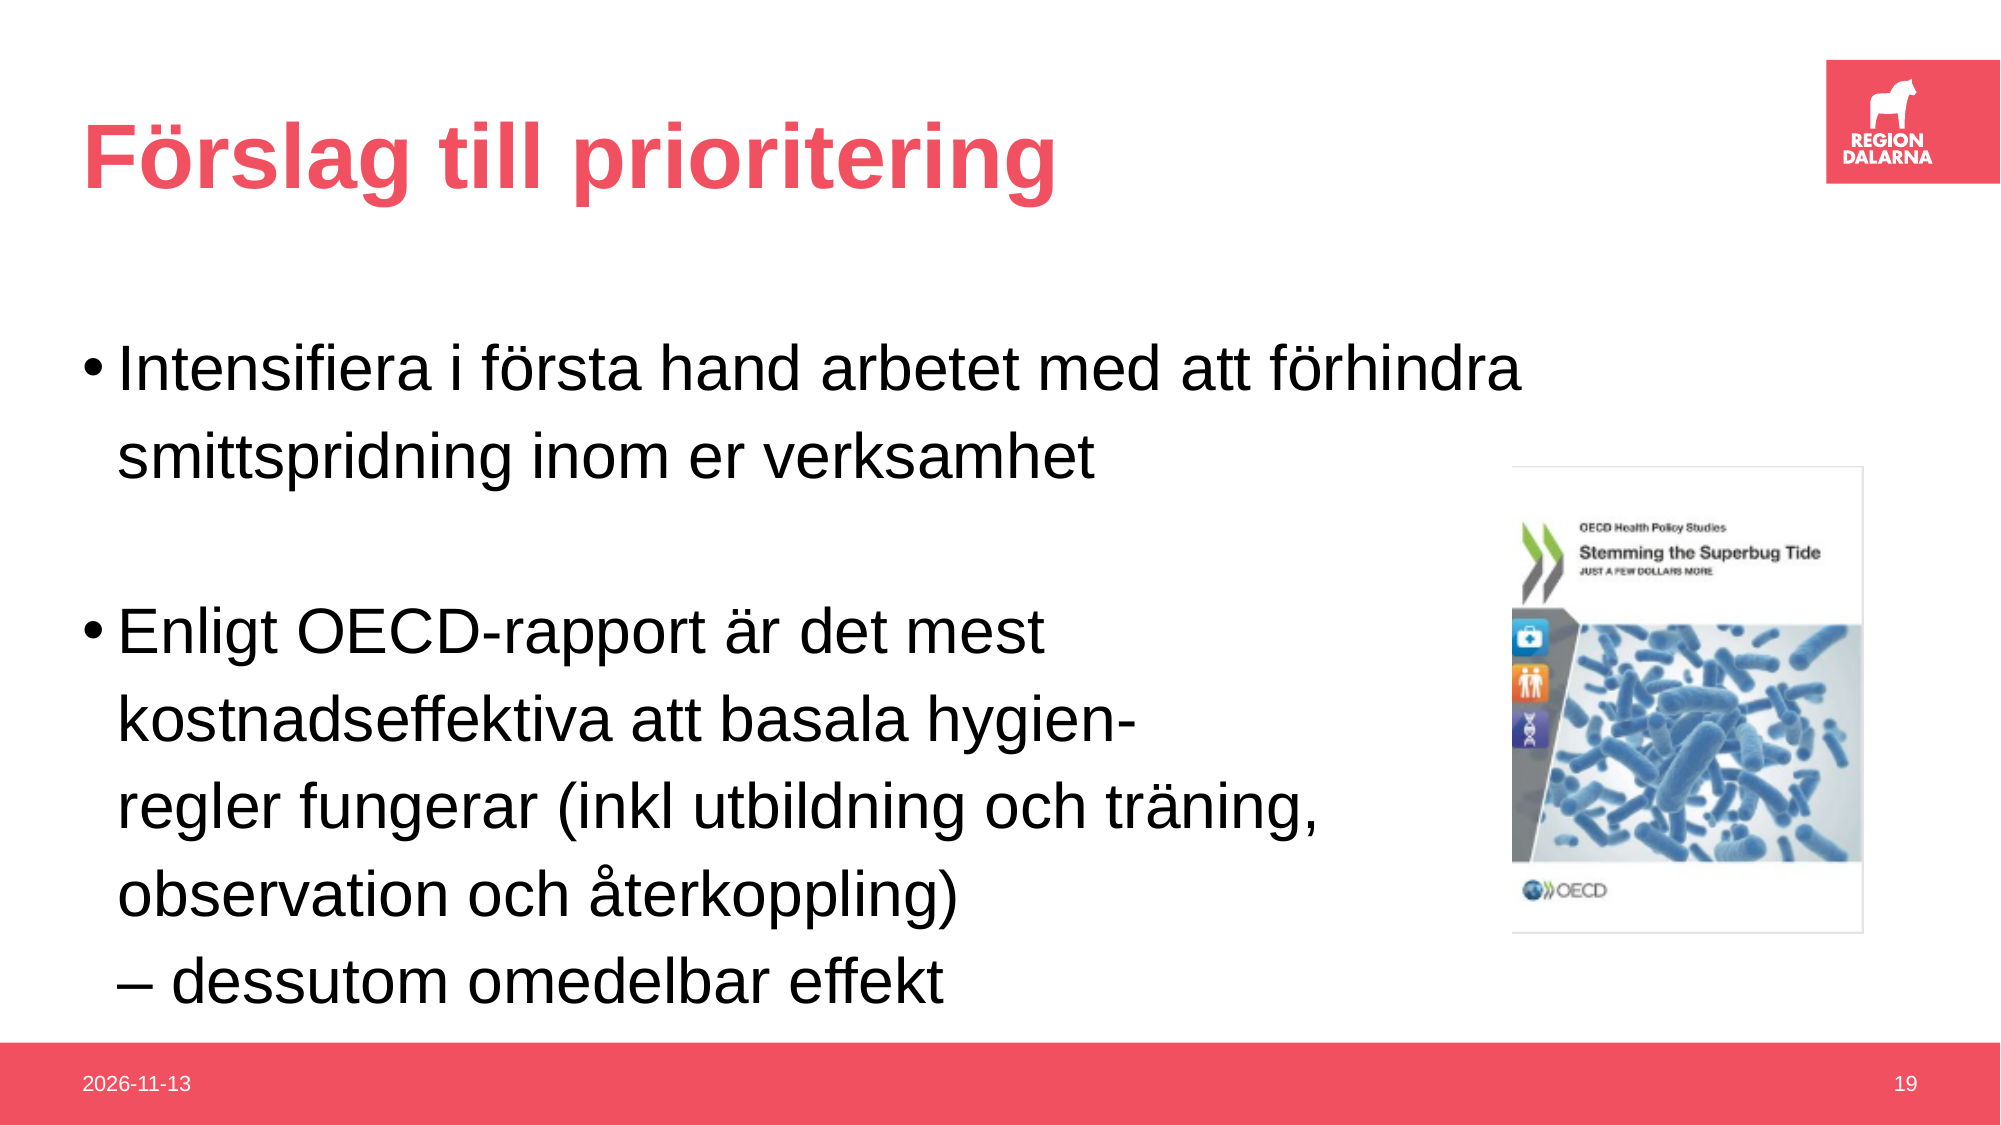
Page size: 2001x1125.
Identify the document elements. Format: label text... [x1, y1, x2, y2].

picture [1512, 465, 1864, 934]
footer [587, 1042, 1413, 1124]
slide_number 19 [1482, 1042, 1933, 1124]
title Förslag till prioritering [67, 59, 1810, 232]
list Intensifiera i första hand arbetet med att förhindra smittspridning inom er verksamhet Enligt OECD-rapport är det mest kostnadseffektiva att basala hygien- regler fungerar (inkl utbildning och träning, observation och återkoppling) – dessutom omedelbar effekt [67, 232, 1933, 1030]
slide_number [67, 1042, 518, 1124]
